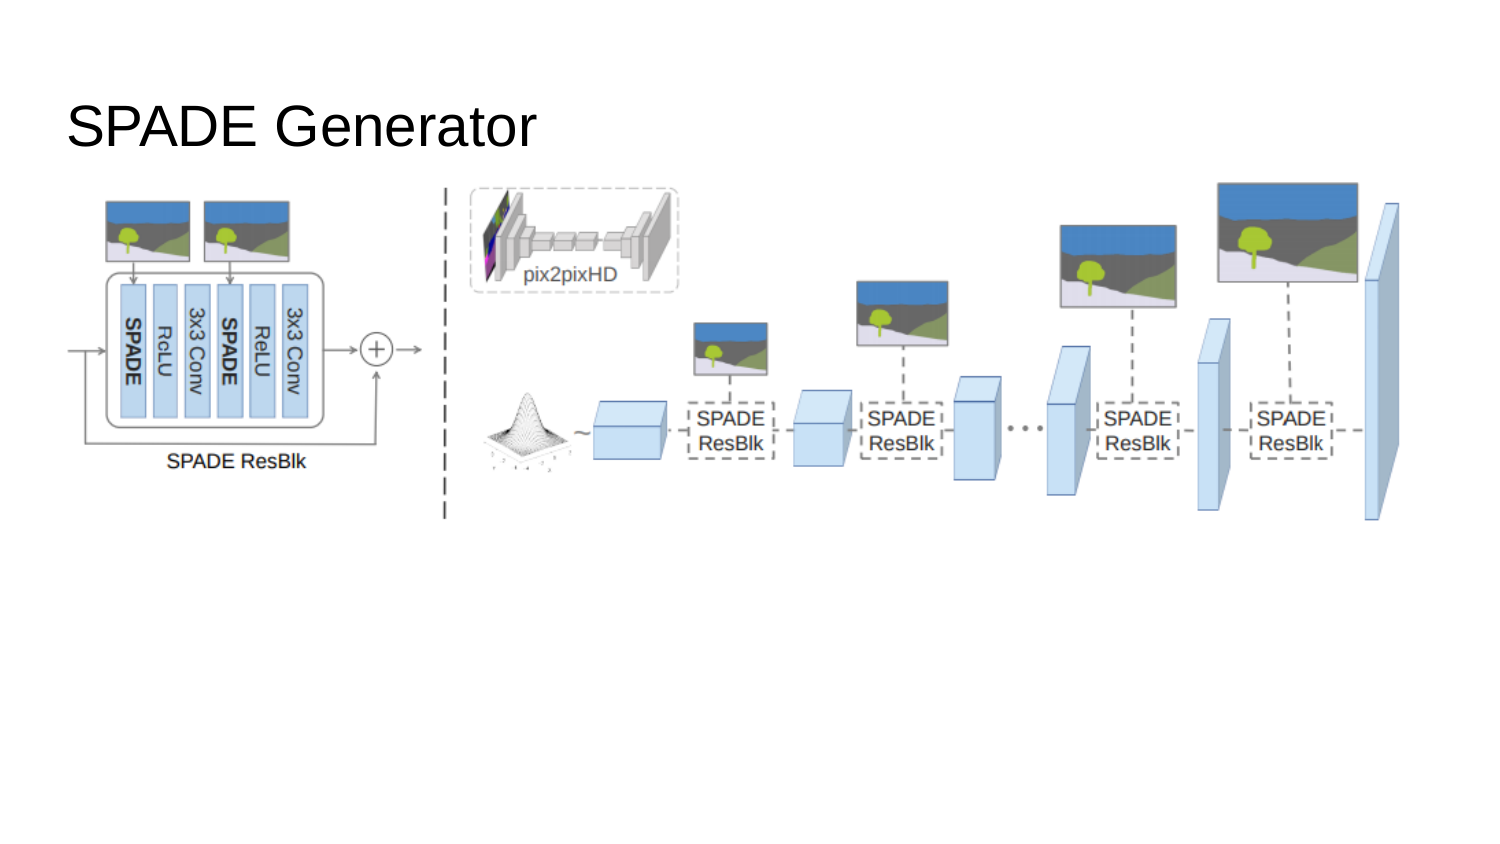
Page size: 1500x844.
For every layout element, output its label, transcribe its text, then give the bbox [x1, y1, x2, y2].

picture [66, 166, 1413, 538]
title SPADE Generator [51, 72, 1449, 167]
